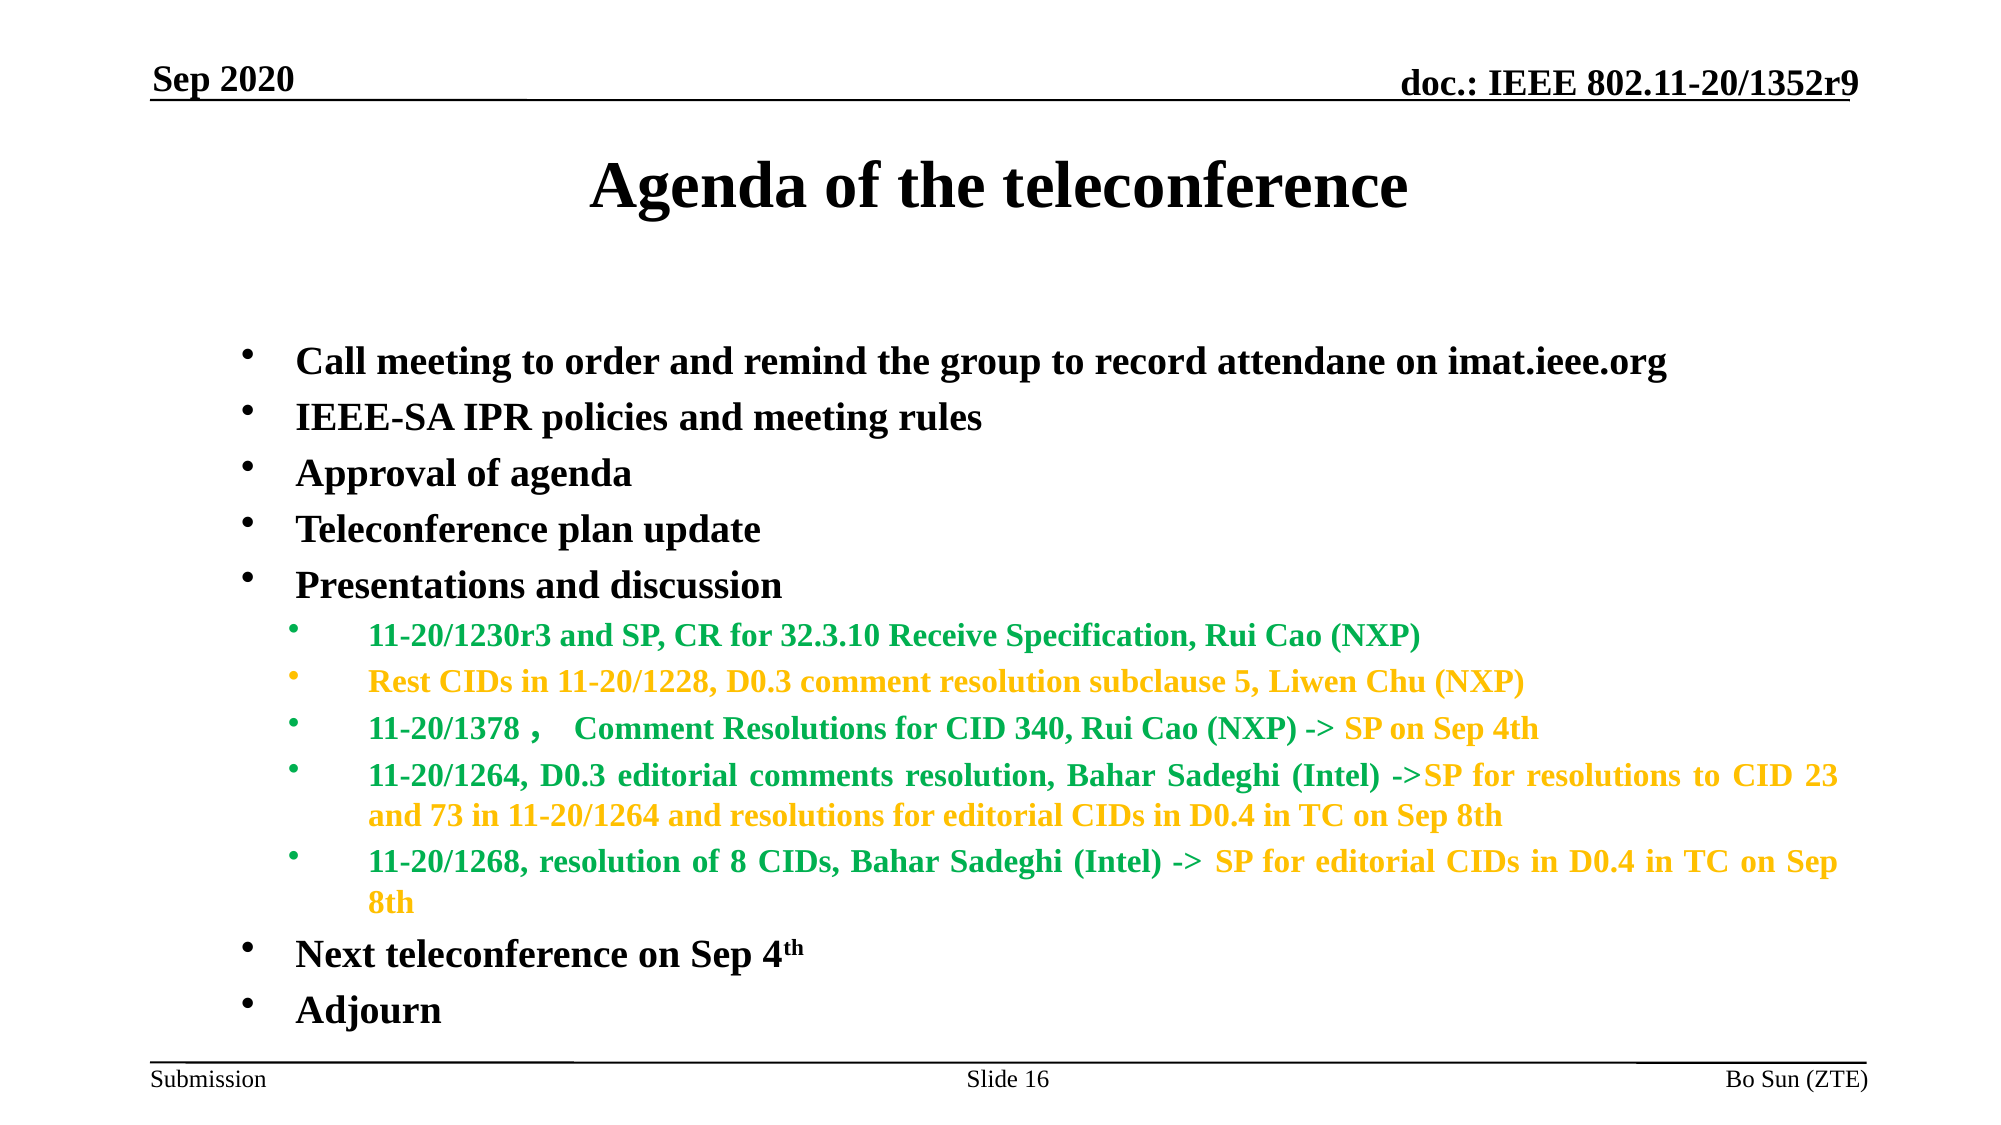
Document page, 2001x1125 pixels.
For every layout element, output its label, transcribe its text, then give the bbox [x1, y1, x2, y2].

text_box Agenda of the teleconference [362, 99, 1638, 262]
text_box Call meeting to order and remind the group to record attendane on imat.ieee.org IEEE-SA IPR policies and meeting rules Approval of agenda Teleconference plan update Presentations and discussion 11-20/1230r3 and SP, CR for 32.3.10 Receive Specification, Rui Cao (NXP) Rest CIDs in 11-20/1228, D0.3 comment resolution subclause 5, Liwen Chu (NXP) 11-20/1378， Comment Resolutions for CID 340, Rui Cao (NXP) -> SP on Sep 4th 11-20/1264, D0.3 editorial comments resolution, Bahar Sadeghi (Intel) ->SP for resolutions to CID 23 and 73 in 11-20/1264 and resolutions for editorial CIDs in D0.4 in TC on Sep 8th 11-20/1268, resolution of 8 CIDs, Bahar Sadeghi (Intel) -> SP for editorial CIDs in D0.4 in TC on Sep 8th Next teleconference on Sep 4th Adjourn [225, 327, 1855, 1049]
slide_number Slide 16 [949, 1061, 1067, 1123]
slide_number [152, 54, 563, 100]
footer Bo Sun (ZTE) [1171, 1061, 1869, 1093]
